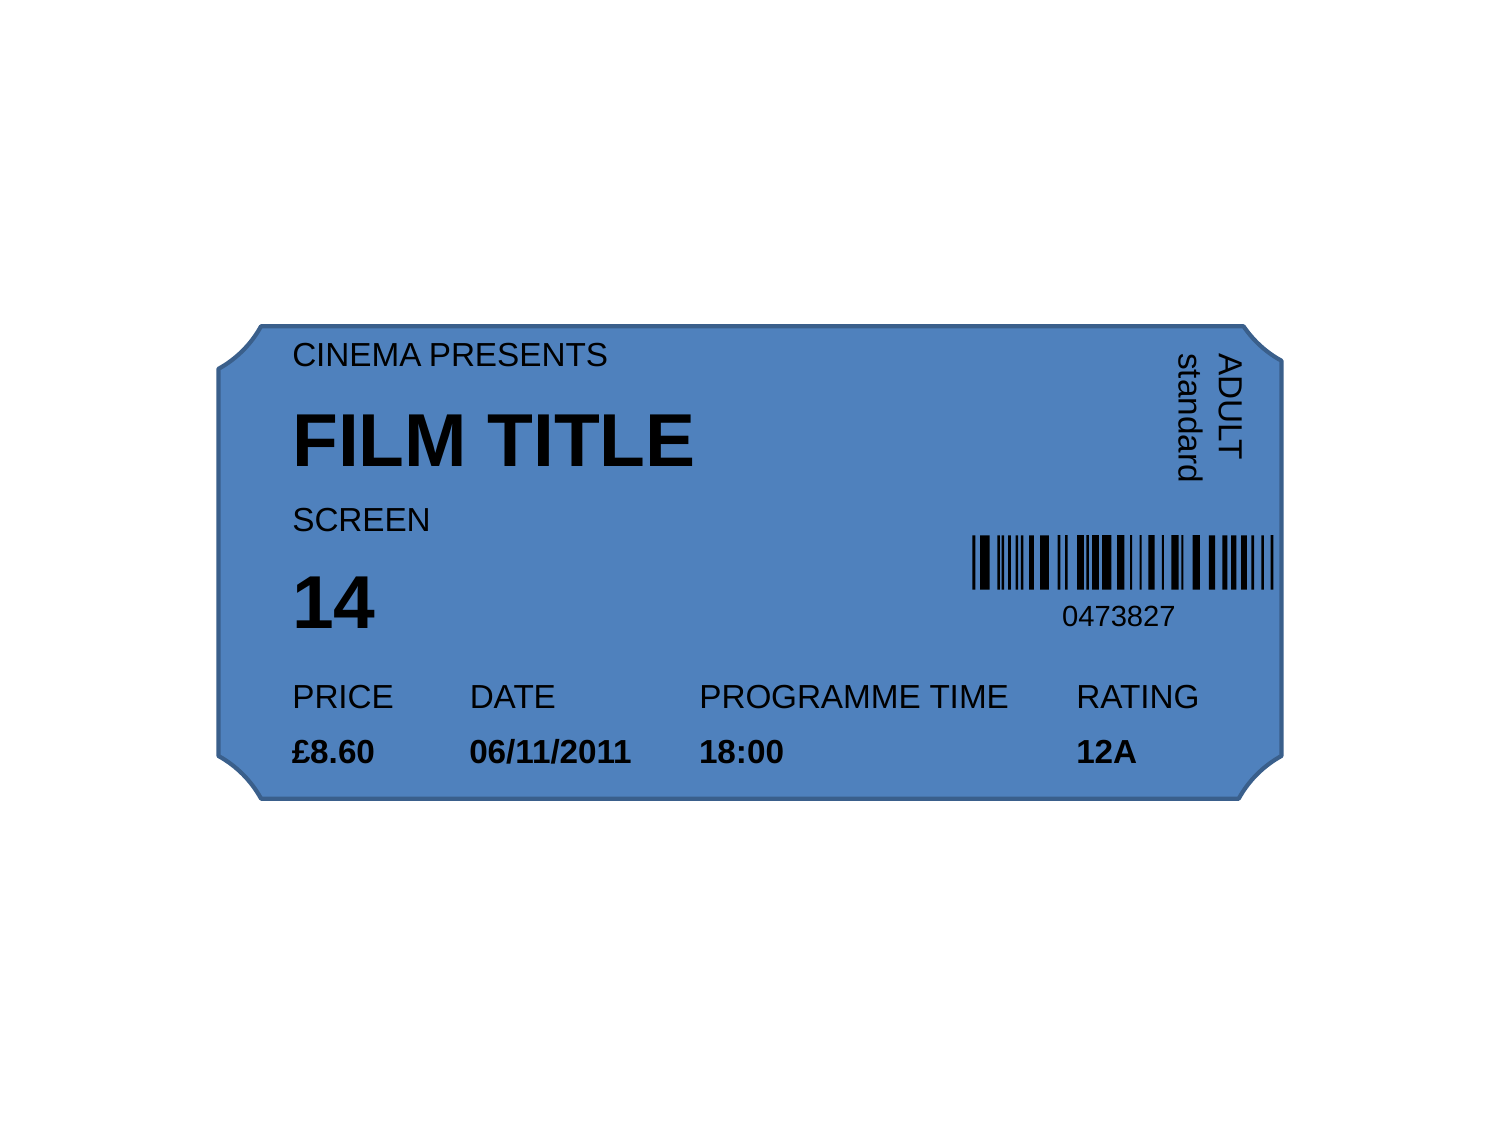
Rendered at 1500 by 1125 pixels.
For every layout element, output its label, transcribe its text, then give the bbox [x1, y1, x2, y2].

text_box RATING [1061, 667, 1269, 723]
text_box 14 [277, 545, 430, 651]
text_box PRICE [277, 667, 454, 722]
text_box [216, 324, 1284, 801]
text_box 0473827 [1047, 597, 1235, 640]
text_box 06/11/2011 [454, 722, 662, 778]
text_box PROGRAMME TIME [684, 667, 1061, 723]
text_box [972, 534, 1274, 590]
text_box FILM TITLE [277, 384, 809, 490]
text_box 18:00 [684, 722, 906, 778]
text_box ADULT standard [1164, 338, 1260, 533]
text_box DATE [454, 667, 662, 722]
text_box SCREEN [277, 490, 485, 545]
text_box £8.60 [277, 722, 454, 778]
text_box CINEMA PRESENTS [277, 326, 691, 381]
text_box 12A [1061, 722, 1268, 778]
